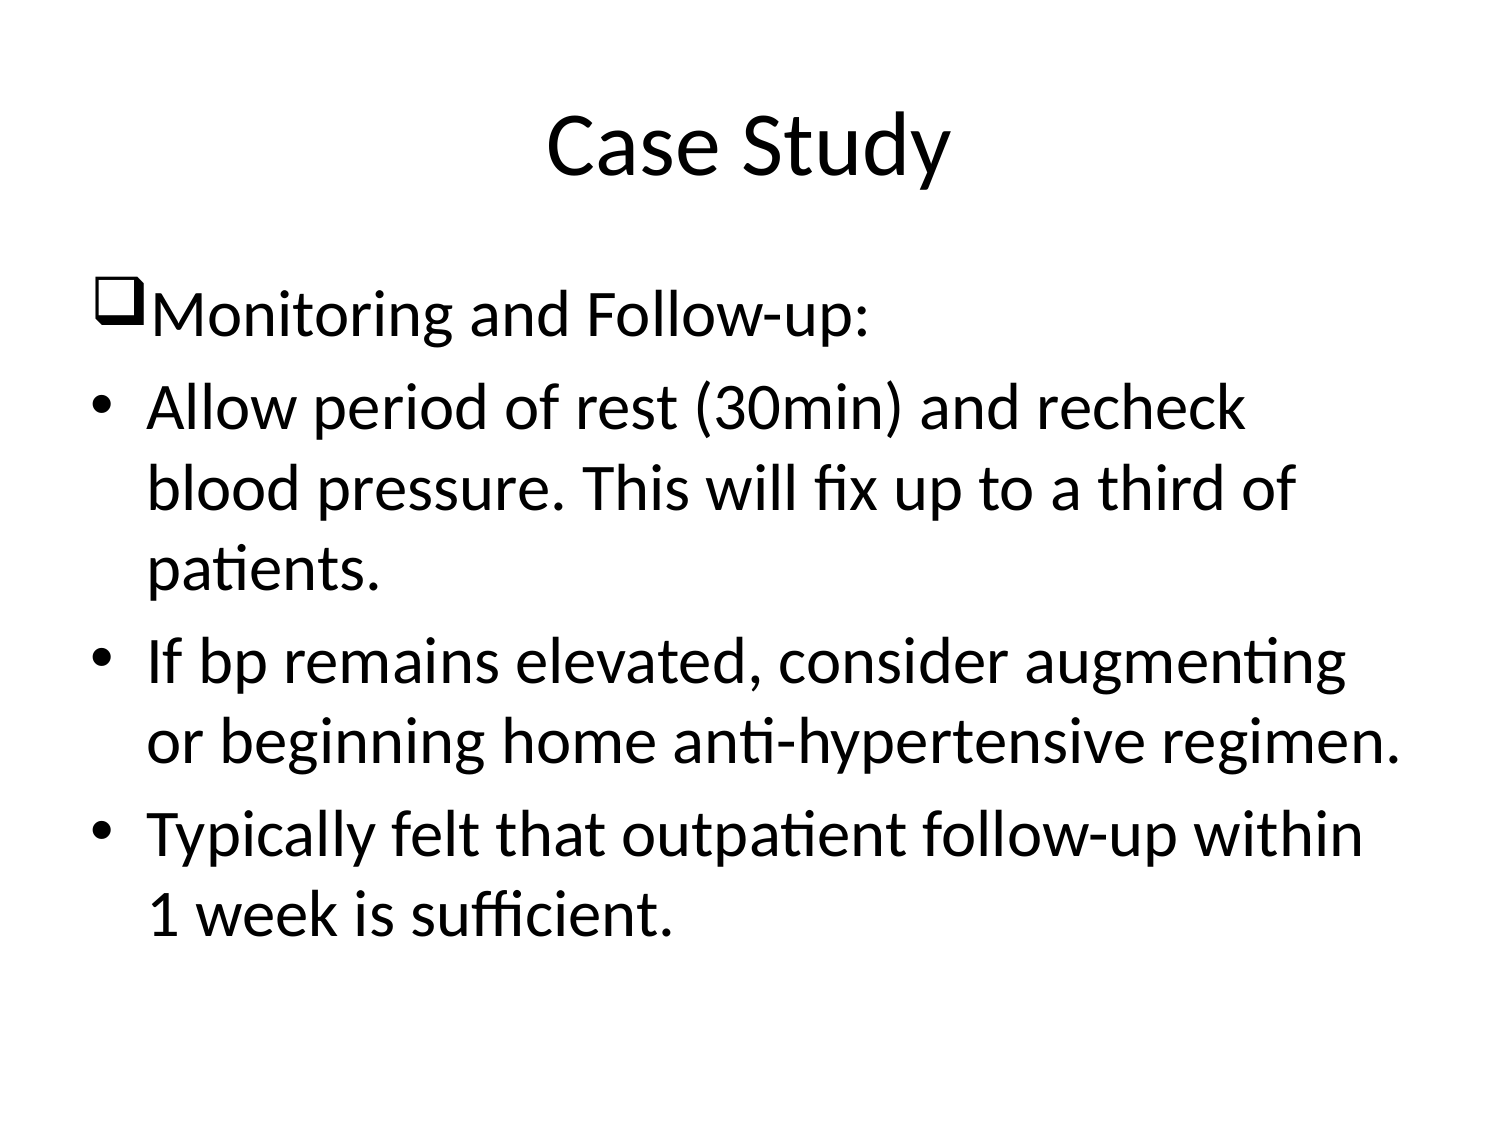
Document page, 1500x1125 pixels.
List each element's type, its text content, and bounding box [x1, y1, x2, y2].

title Case Study [75, 45, 1425, 233]
list Monitoring and Follow-up: Allow period of rest (30min) and recheck blood pressure. This will fix up to a third of patients. If bp remains elevated, consider augmenting or beginning home anti-hypertensive regimen. Typically felt that outpatient follow-up within 1 week is sufficient. [75, 262, 1425, 1005]
